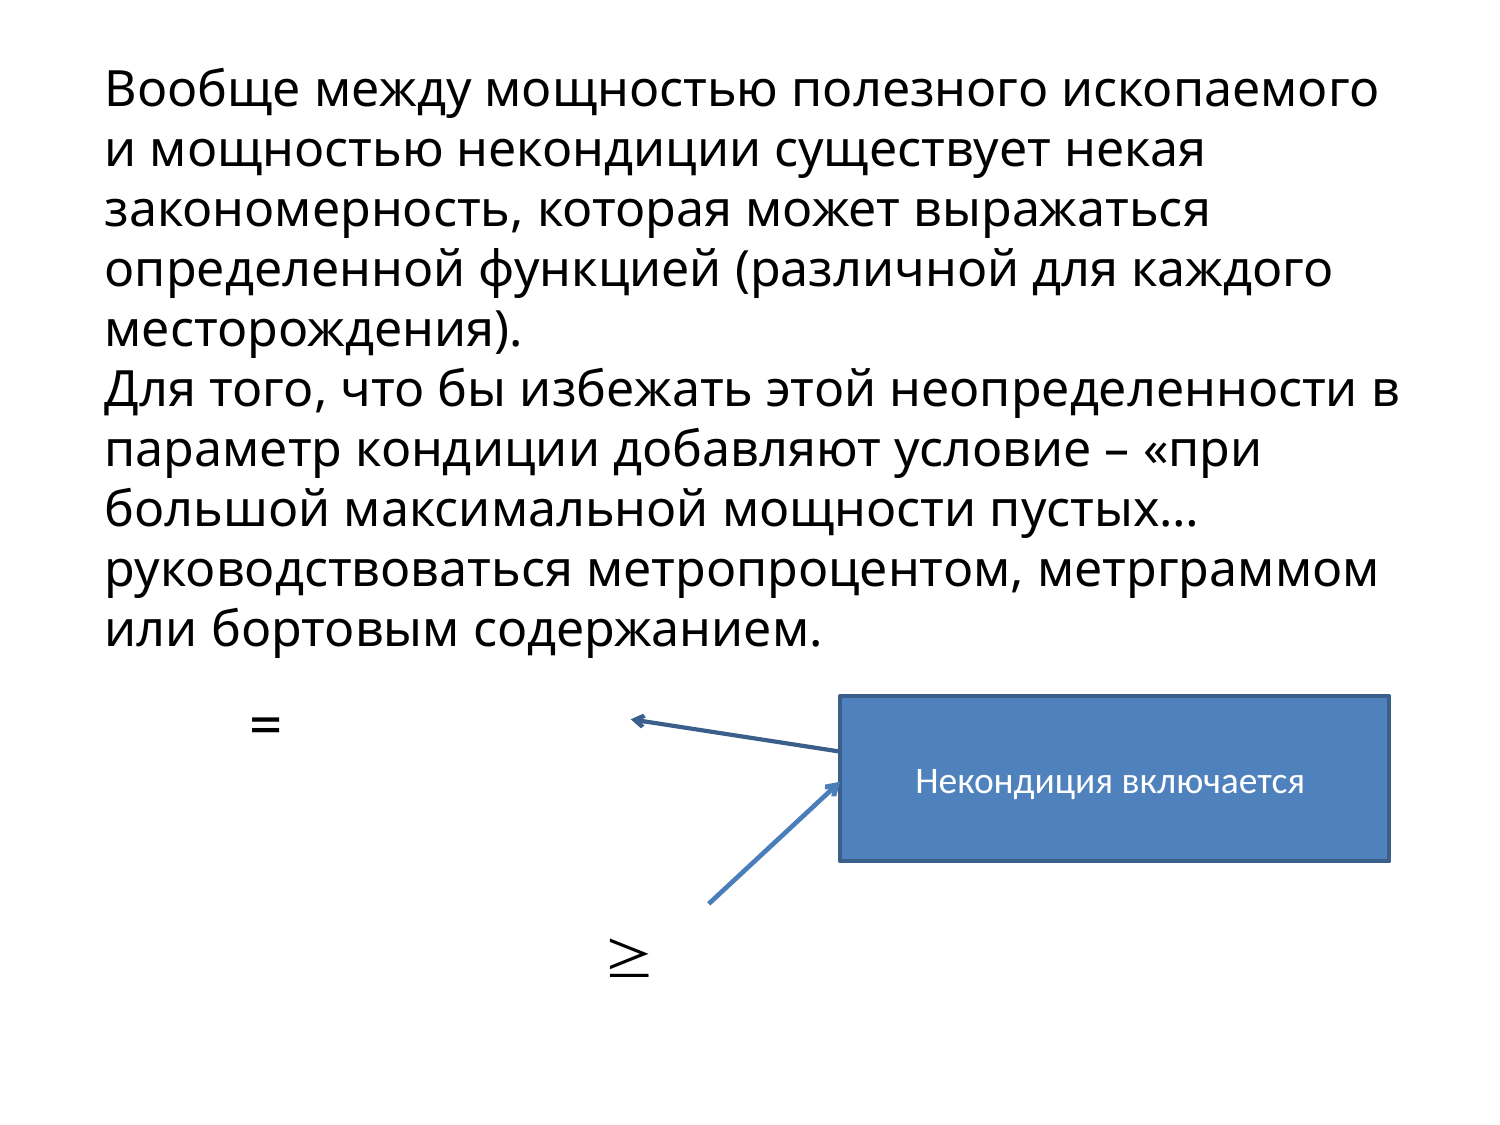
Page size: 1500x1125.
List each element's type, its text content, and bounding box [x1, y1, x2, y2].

text_box Вообще между мощностью полезного ископаемого и мощностью некондиции существует некая закономерность, которая может выражаться определенной функцией (различной для каждого месторождения). Для того, что бы избежать этой неопределенности в параметр кондиции добавляют условие – «при большой максимальной мощности пустых… руководствоваться метропроцентом, метрграммом или бортовым содержанием. [90, 48, 1422, 664]
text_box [708, 781, 841, 905]
text_box Некондиция включается [630, 694, 1391, 863]
